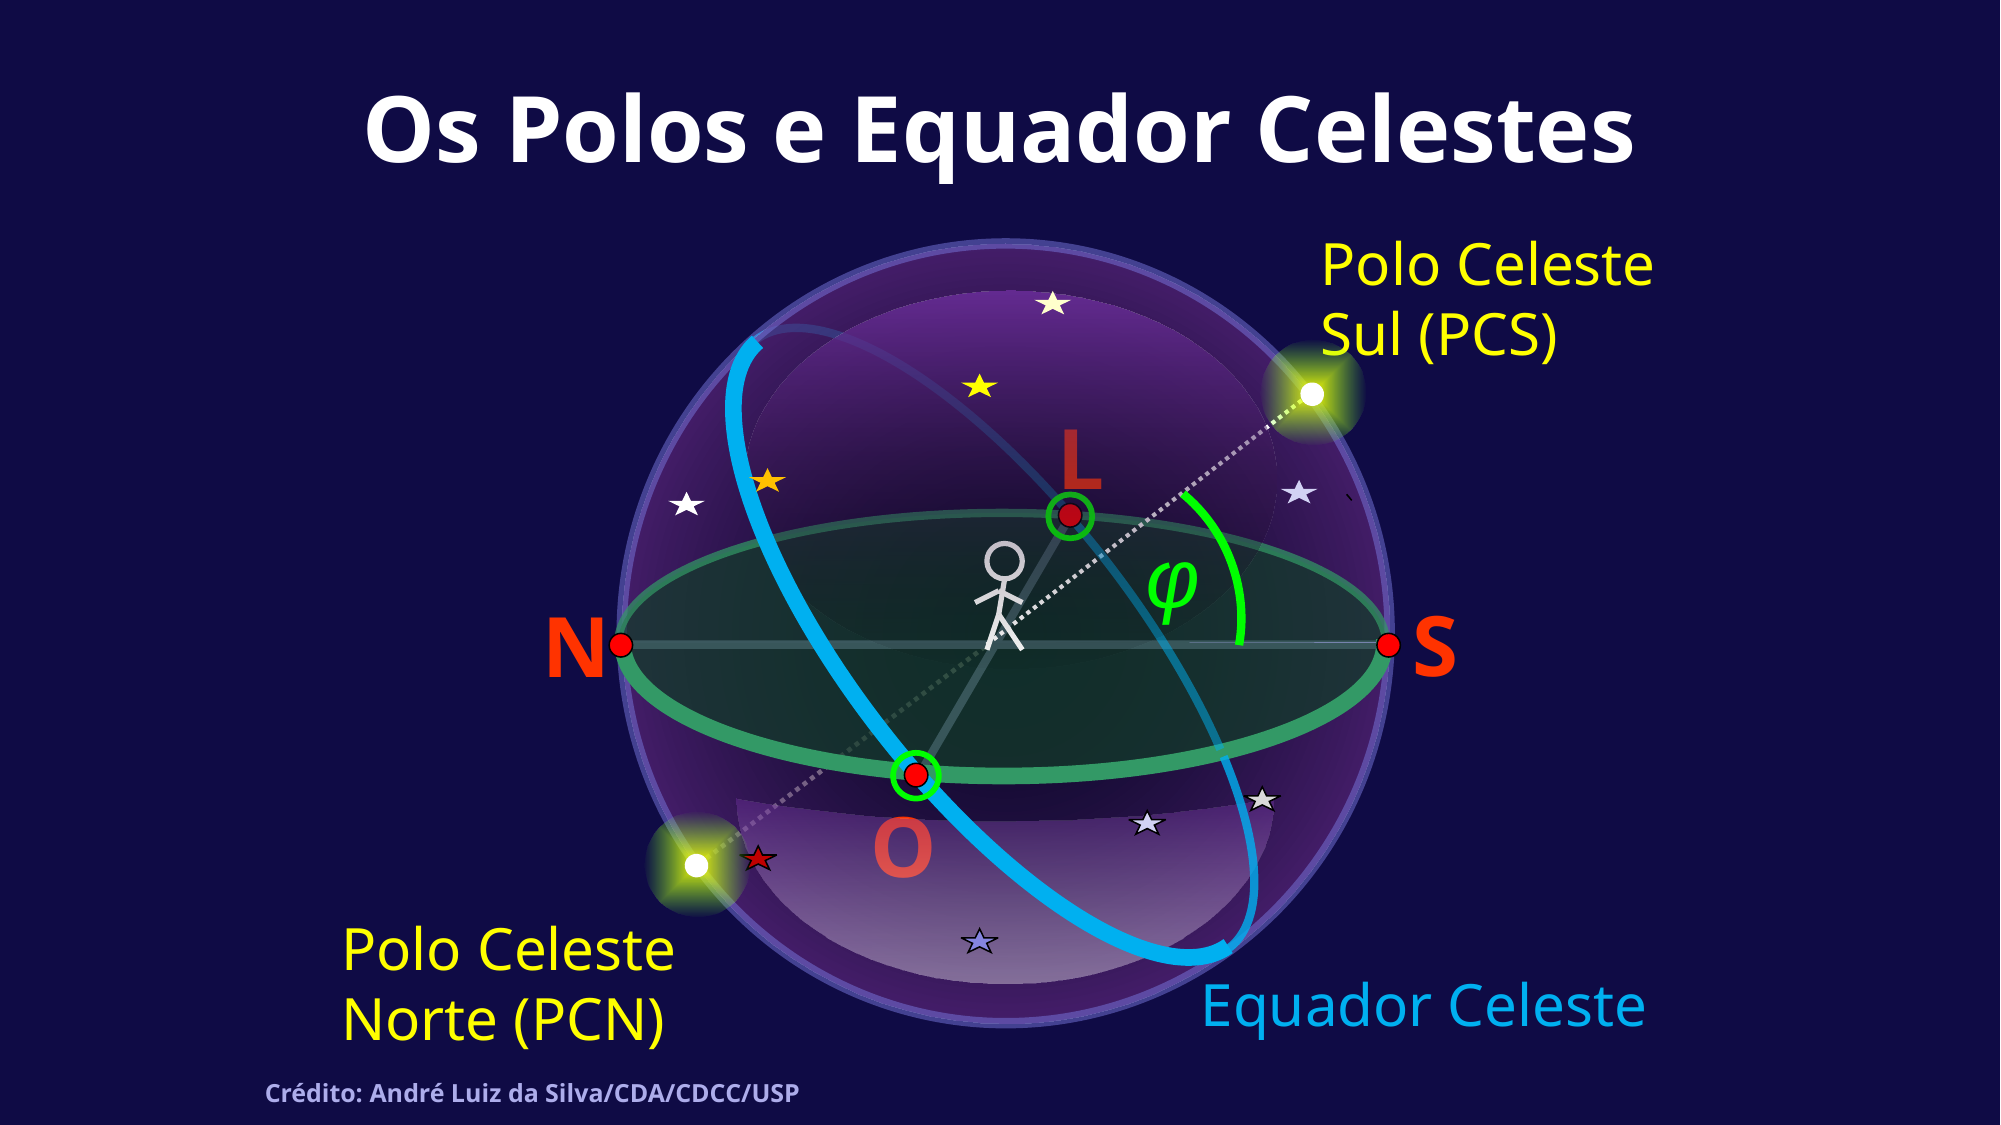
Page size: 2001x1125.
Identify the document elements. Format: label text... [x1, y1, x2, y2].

title Os Polos e Equador Celestes [249, 32, 1751, 221]
text_box Polo Celeste Norte (PCN) [326, 905, 717, 1060]
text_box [644, 811, 750, 917]
text_box Equador Celeste [1140, 961, 1708, 1046]
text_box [527, 243, 1458, 1024]
text_box Crédito: André Luiz da Silva/CDA/CDCC/USP [249, 1070, 1792, 1116]
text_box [667, 290, 1318, 953]
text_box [1260, 339, 1366, 445]
text_box Polo Celeste Sul (PCS) [1305, 219, 1708, 375]
